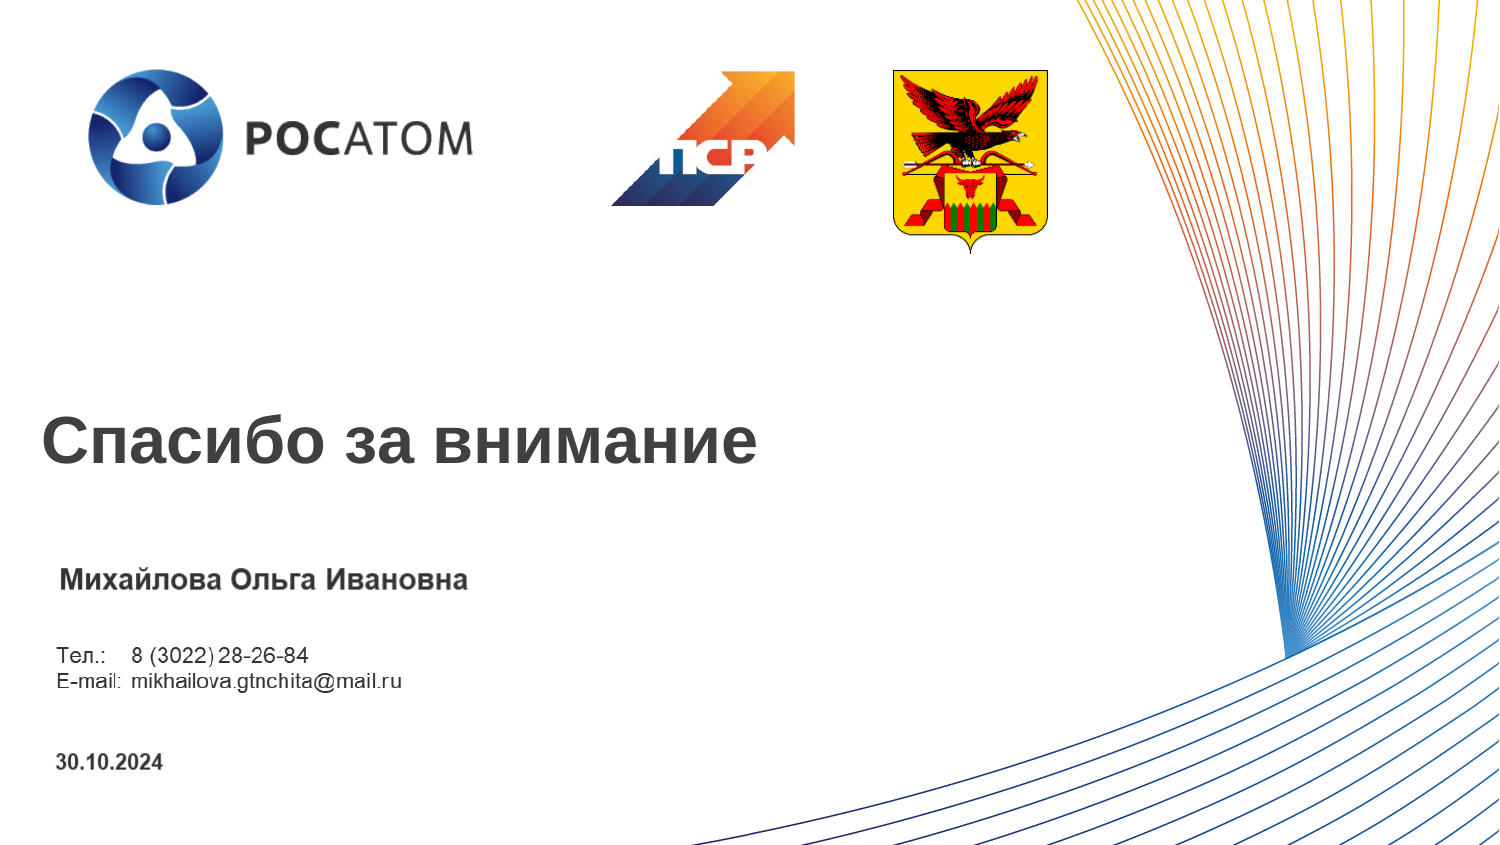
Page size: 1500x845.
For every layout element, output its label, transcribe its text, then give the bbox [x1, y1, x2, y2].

list Спасибо за внимание [41, 406, 821, 490]
picture [0, 0, 1499, 845]
